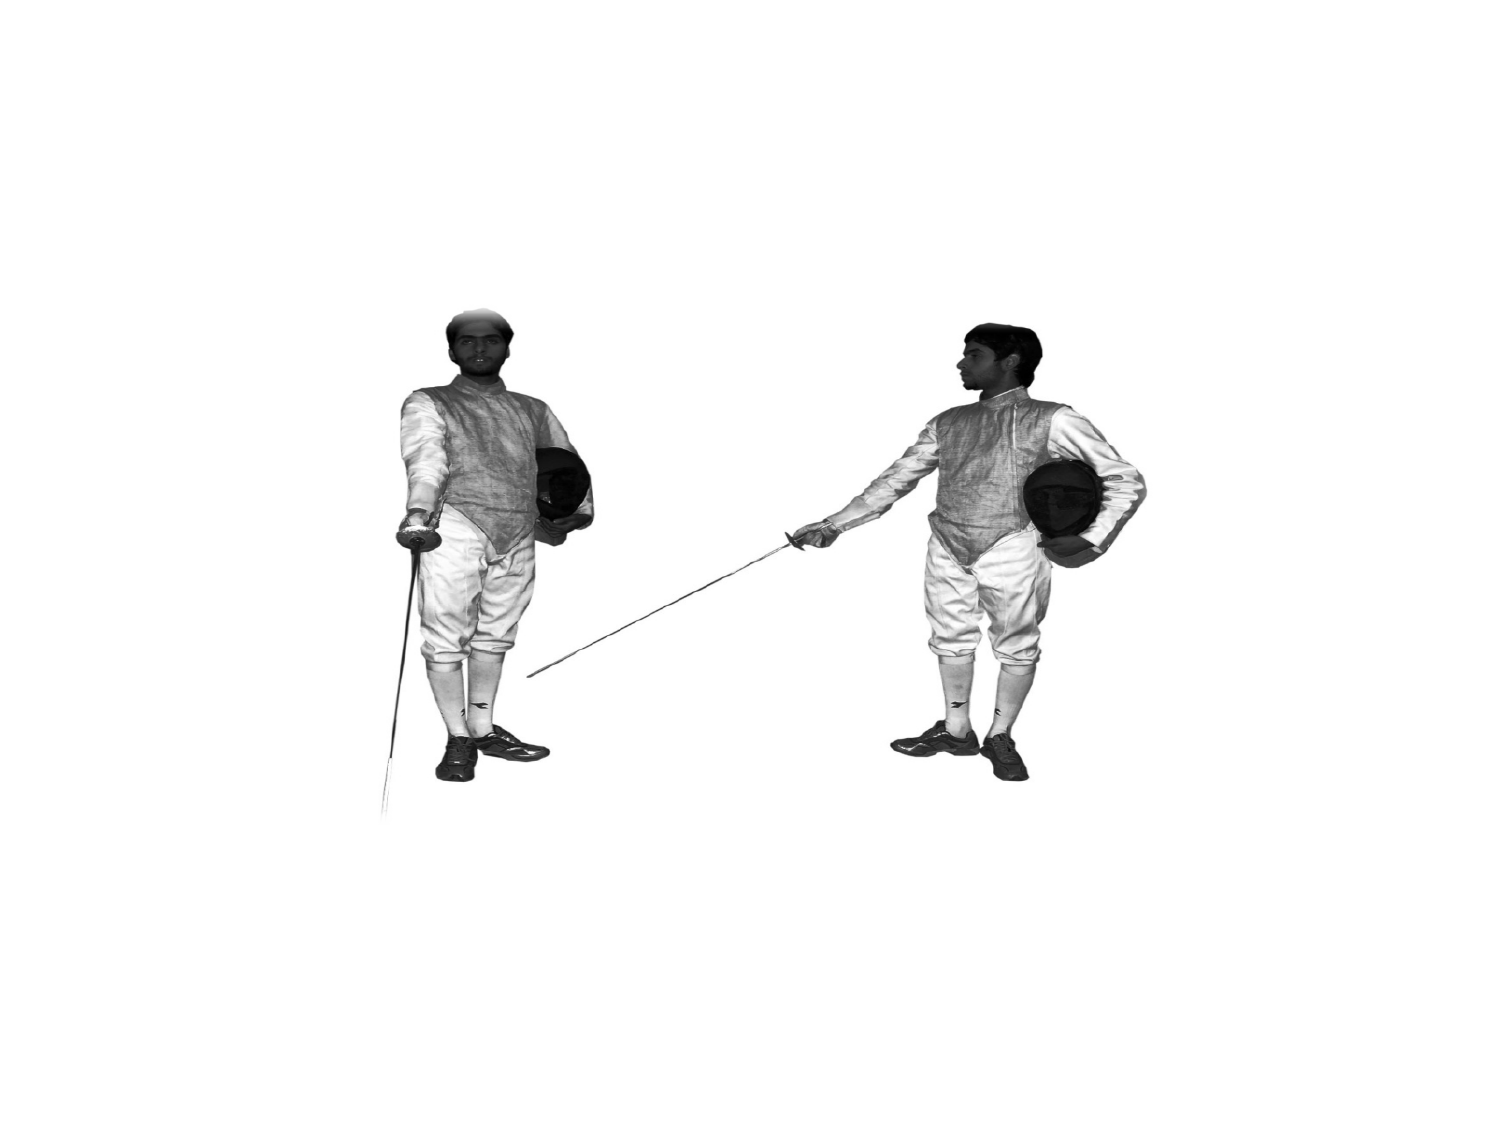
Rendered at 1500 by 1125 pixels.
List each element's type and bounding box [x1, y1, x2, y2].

picture [334, 299, 1166, 826]
